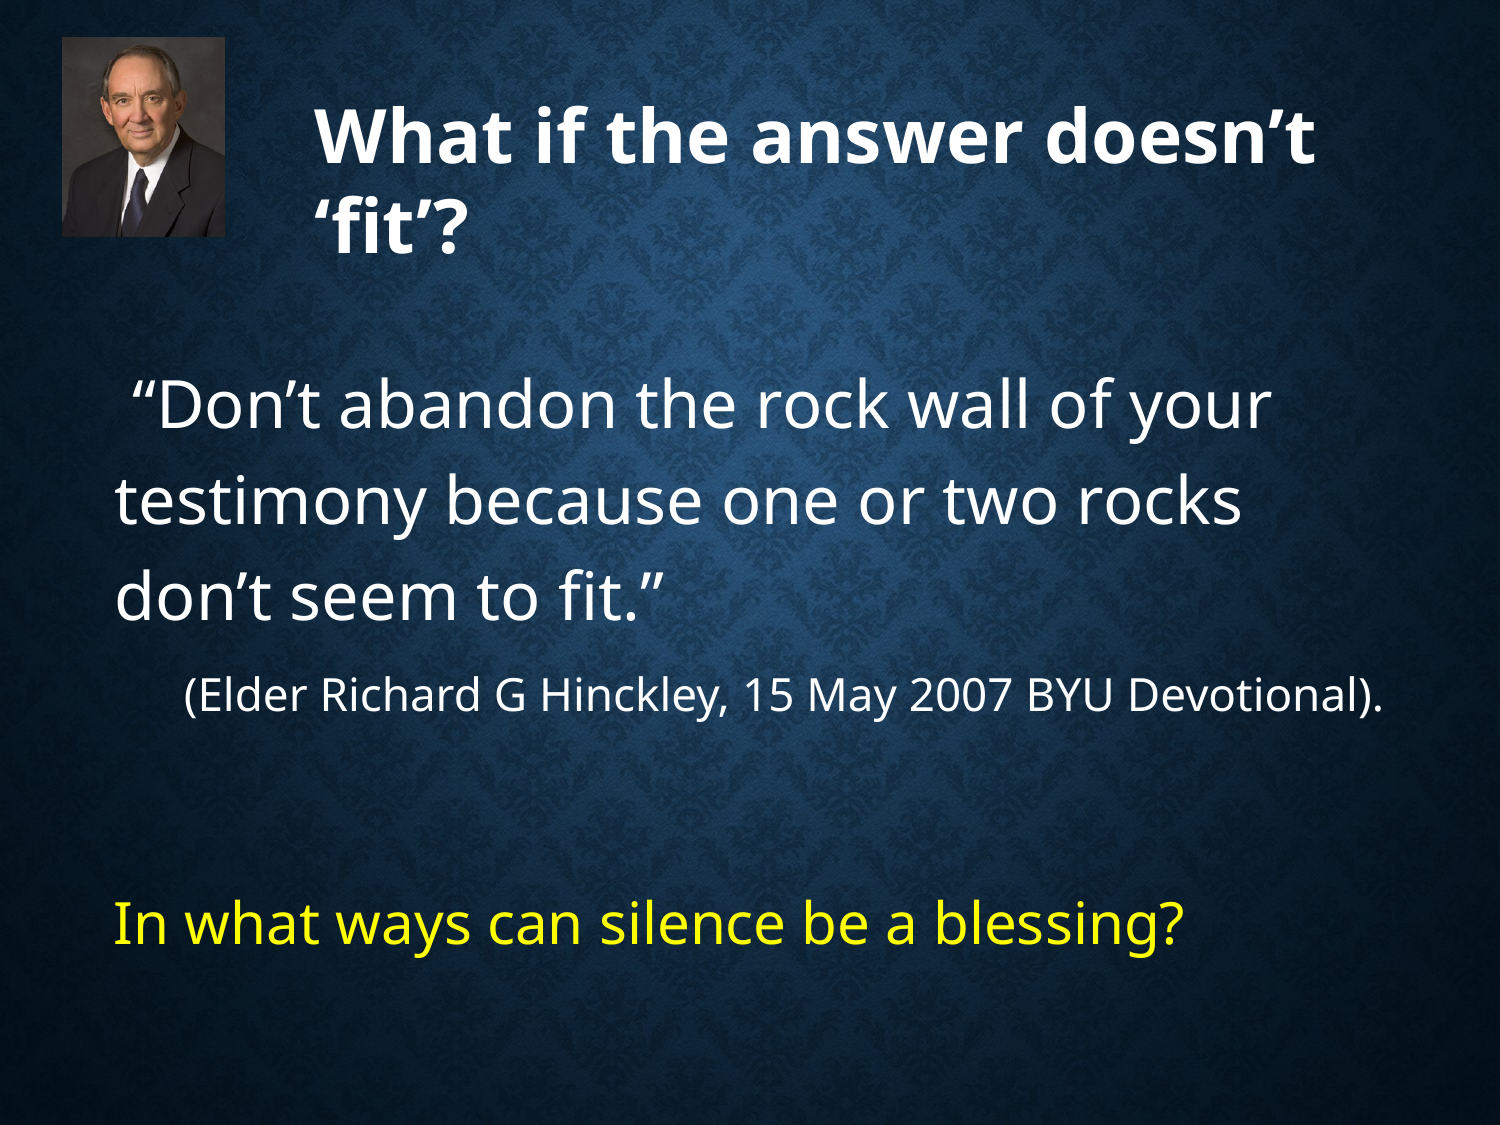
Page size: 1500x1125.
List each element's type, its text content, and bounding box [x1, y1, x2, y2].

list In what ways can silence be a blessing? [99, 864, 1437, 995]
list “Don’t abandon the rock wall of your testimony because one or two rocks don’t seem to fit.” (Elder Richard G Hinckley, 15 May 2007 BYU Devotional). [62, 262, 1400, 776]
picture [0, 0, 1500, 1125]
text_box What if the answer doesn’t ‘fit’? [300, 81, 1473, 277]
